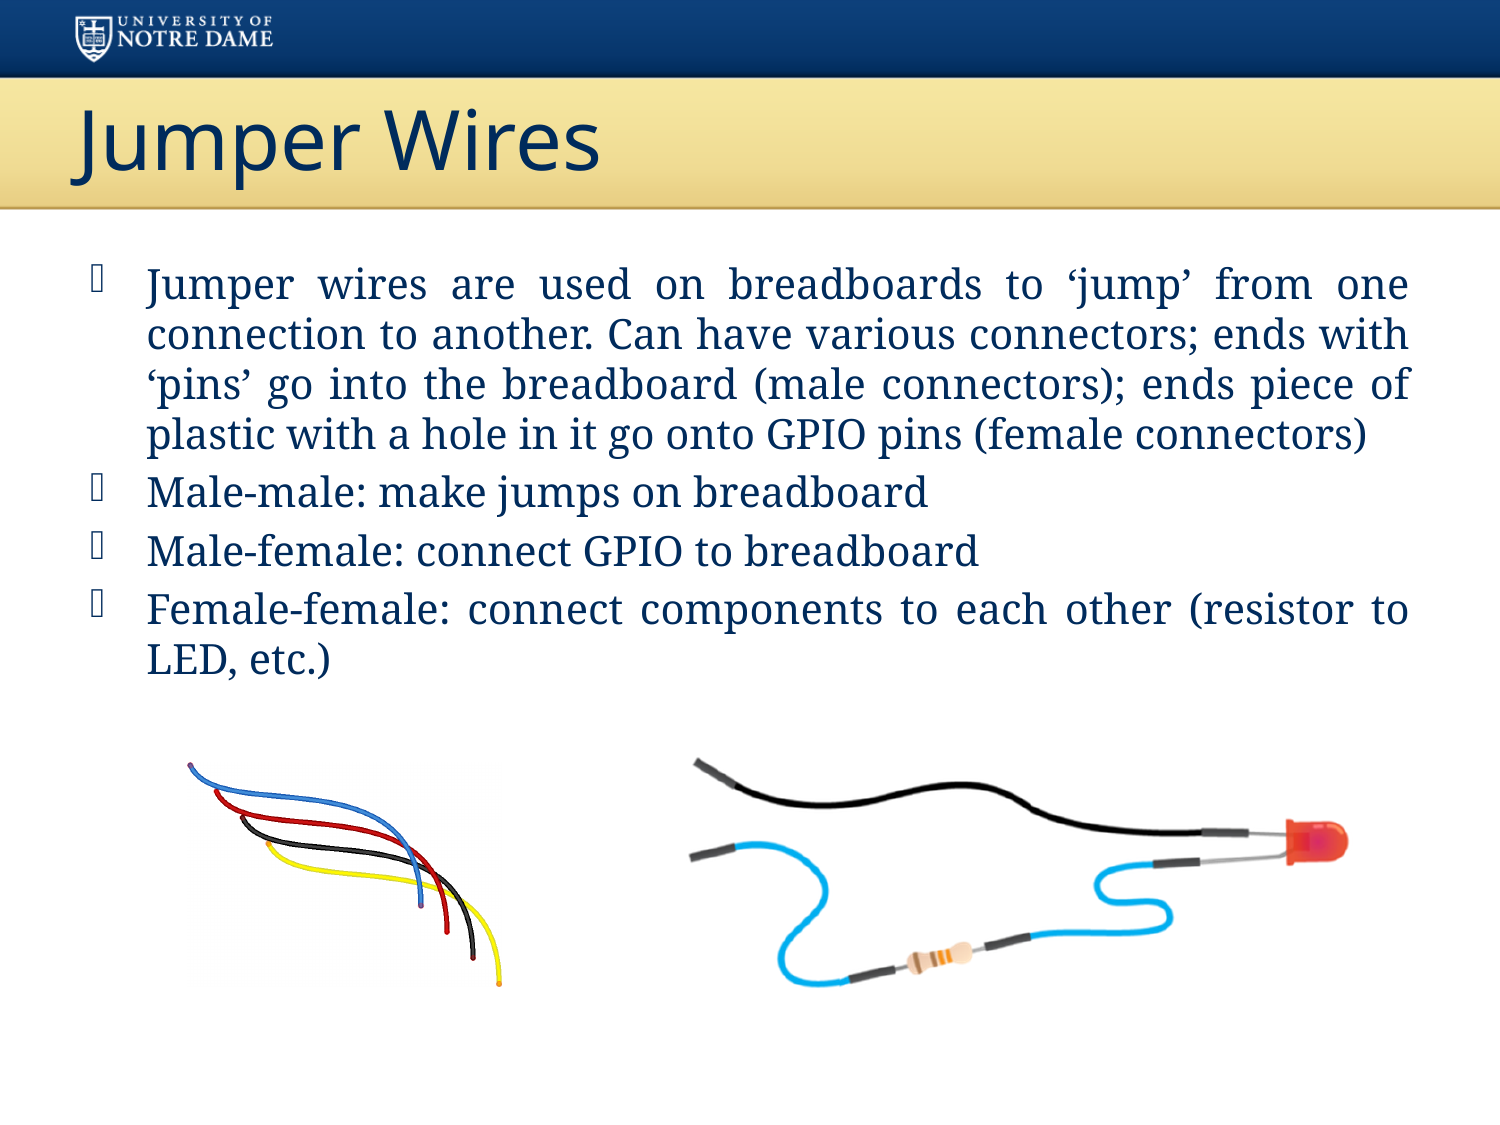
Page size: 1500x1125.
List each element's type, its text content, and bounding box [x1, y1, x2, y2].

list Jumper wires are used on breadboards to ‘jump’ from one connection to another. Can have various connectors; ends with ‘pins’ go into the breadboard (male connectors); ends piece of plastic with a hole in it go onto GPIO pins (female connectors) Male-male: make jumps on breadboard Male-female: connect GPIO to breadboard Female-female: connect components to each other (resistor to LED, etc.) [75, 249, 1425, 1005]
picture [0, 0, 1500, 1125]
title Jumper Wires [62, 62, 1425, 213]
